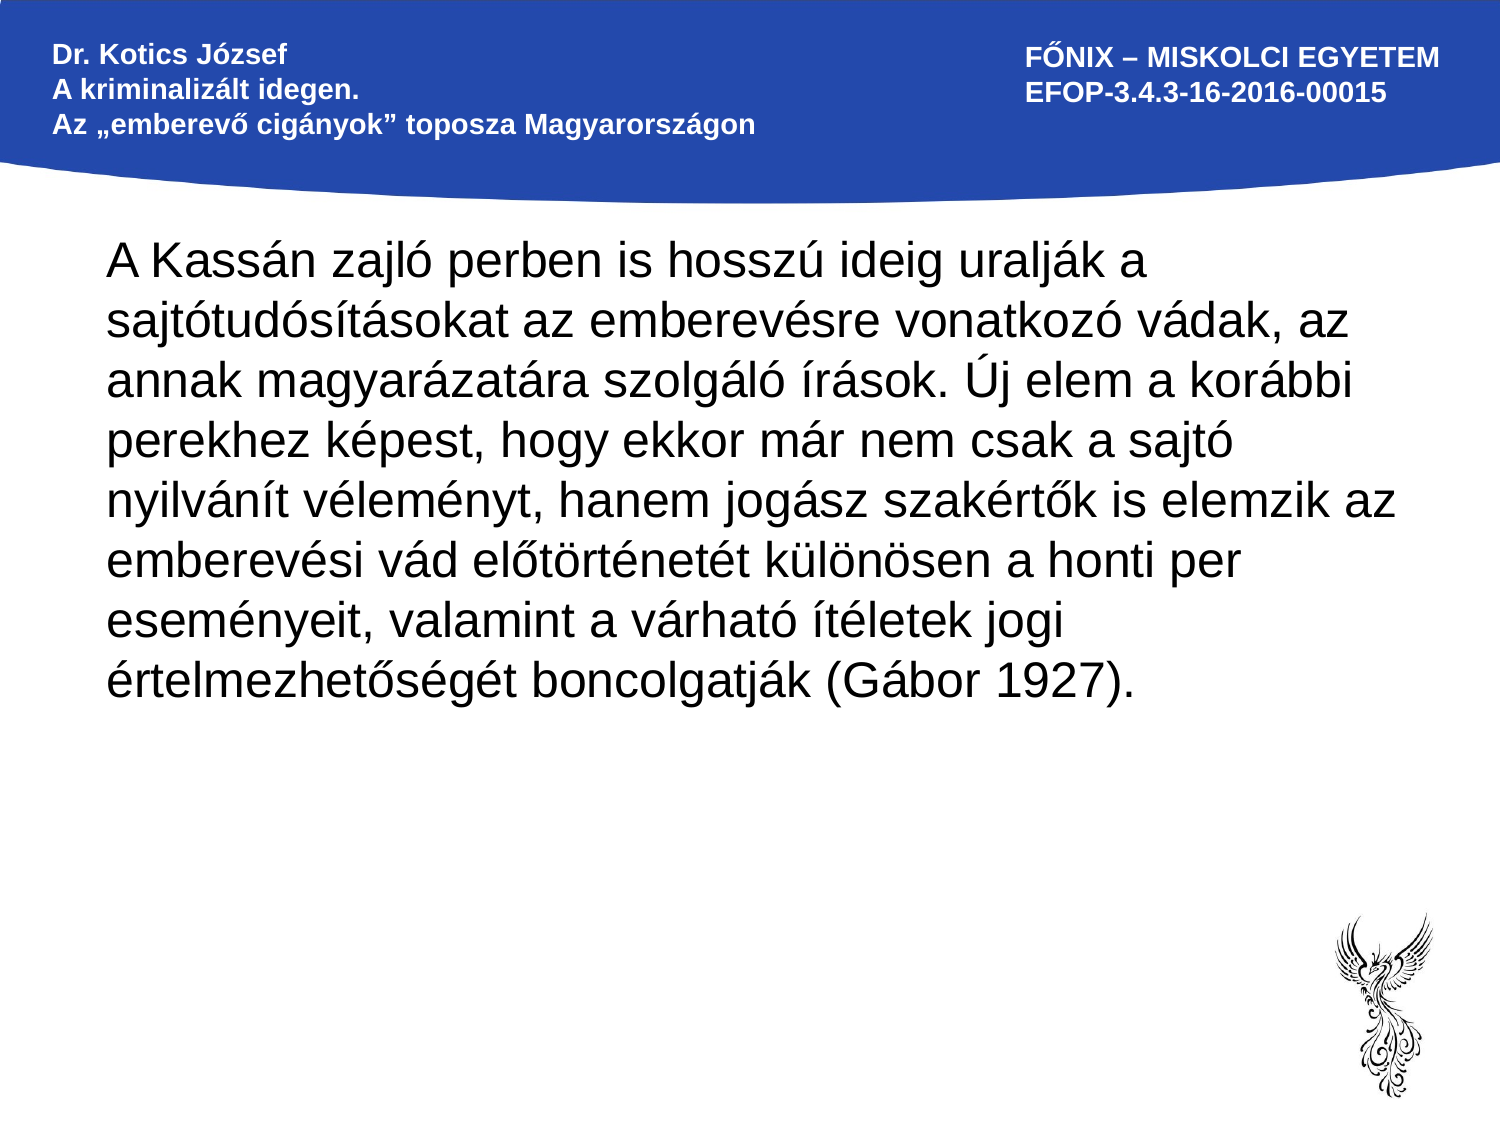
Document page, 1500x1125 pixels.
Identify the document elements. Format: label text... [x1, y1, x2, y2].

picture [0, 0, 1500, 1125]
text_box Dr. Kotics József A kriminalizált idegen. Az „emberevő cigányok” toposza Magyarországon [37, 27, 772, 238]
text_box Főnix – Miskolci egyetem EFOP-3.4.3-16-2016-00015 [1009, 30, 1500, 160]
list A Kassán zajló perben is hosszú ideig uralják a sajtótudósításokat az emberevésre vonatkozó vádak, az annak magyarázatára szolgáló írások. Új elem a korábbi perekhez képest, hogy ekkor már nem csak a sajtó nyilvánít véleményt, hanem jogász szakértők is elemzik az emberevési vád előtörténetét különösen a honti per eseményeit, valamint a várható ítéletek jogi értelmezhetőségét boncolgatják (Gábor 1927). [88, 219, 1424, 882]
